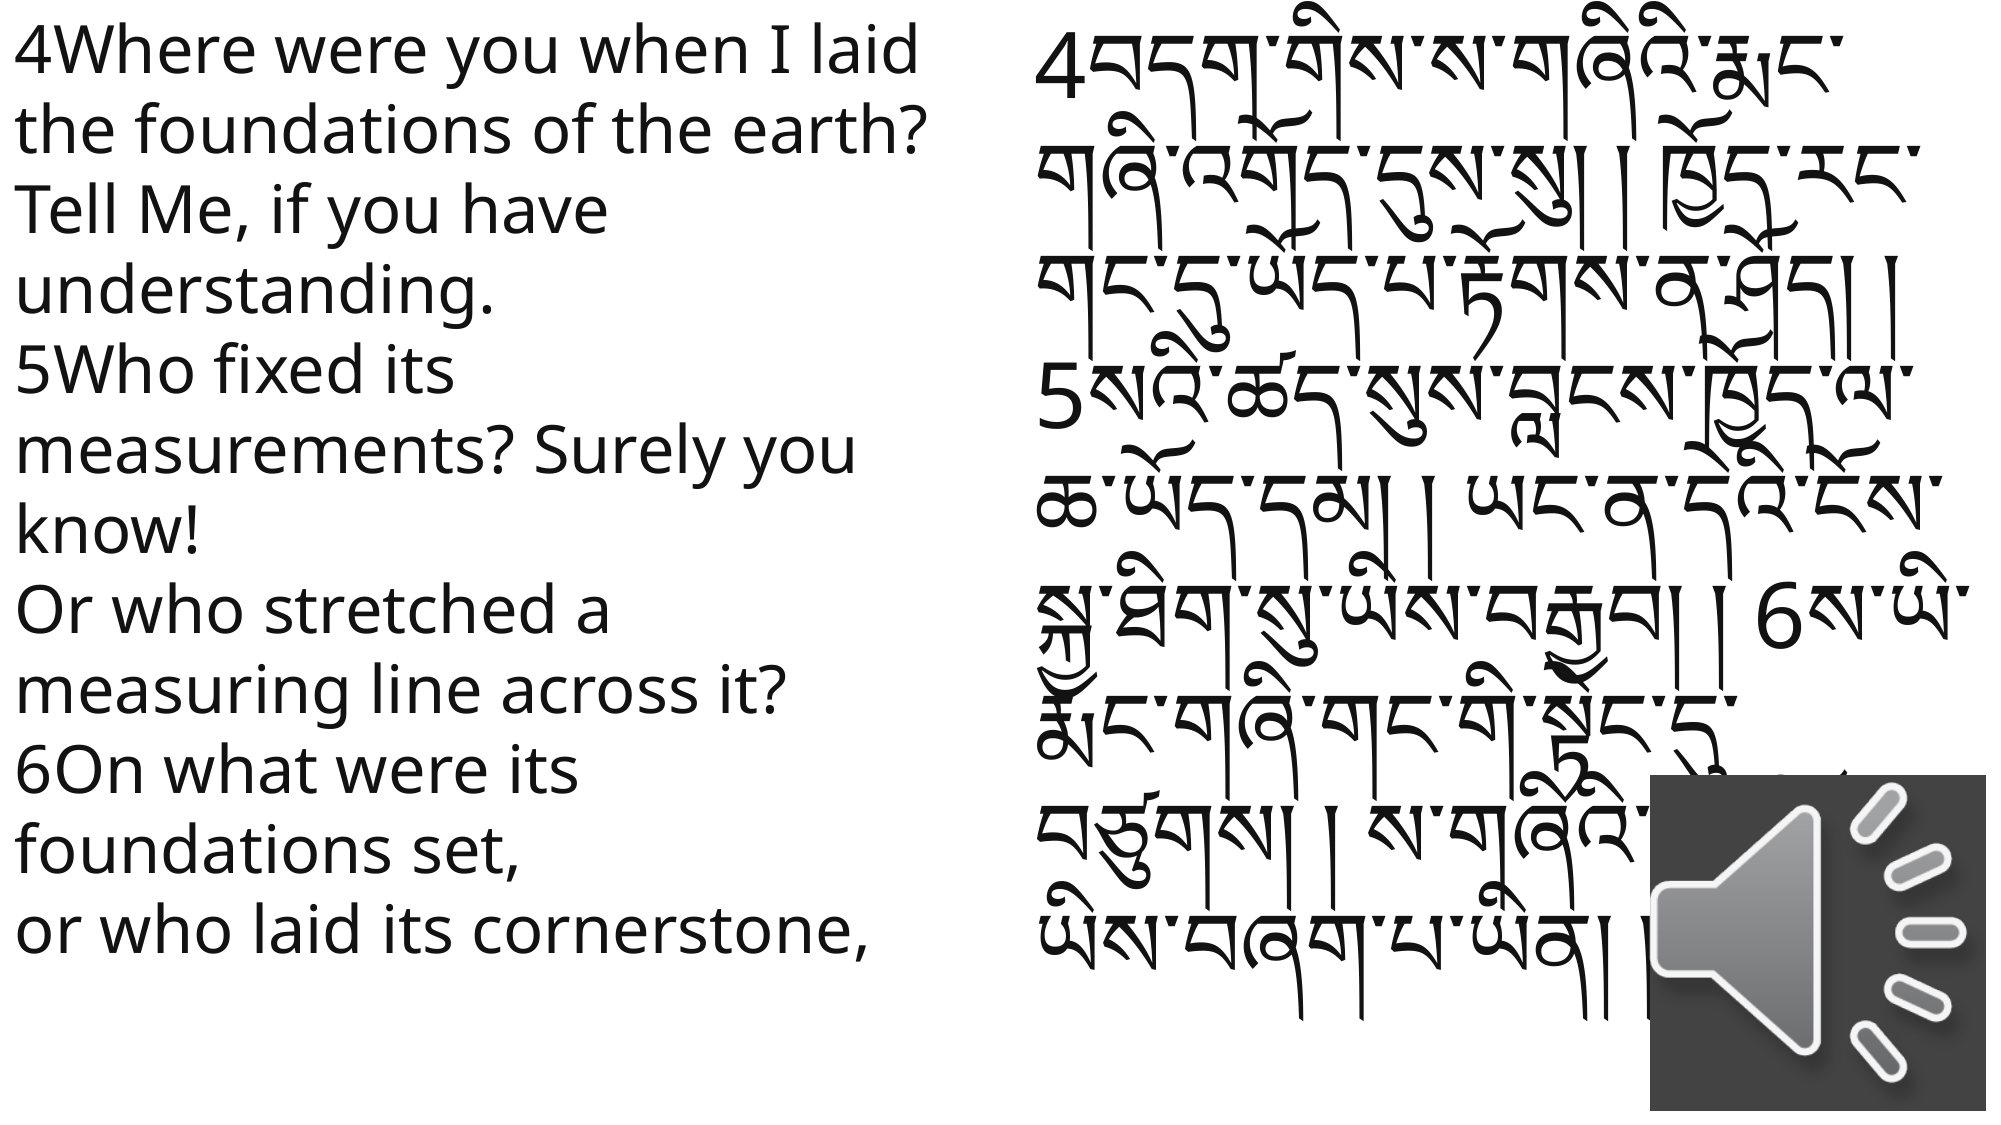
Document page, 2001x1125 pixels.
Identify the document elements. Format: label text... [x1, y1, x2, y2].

text_box 4བདག་གིས་ས་གཞིའི་རྨང་གཞི་འགོད་དུས་སུ། ། ཁྱོད་རང་གང་དུ་ཡོད་པ་རྟོགས་ན་ཤོད། ། 5སའི་ཚད་སུས་བླངས་ཁྱོད་ལ་ཆ་ཡོད་དམ། ། ཡང་ན་དེའི་ངོས་སྐྱ་ཐིག་སུ་ཡིས་བརྒྱབ། ། 6ས་ཡི་རྨང་གཞི་གང་གི་སྟེང་དུ་བཙུགས། ། ས་གཞིའི་ཟུར་རྡོ་སུ་ཡིས་བཞག་པ་ཡིན། ། [1019, 0, 2000, 1125]
picture [1648, 773, 1987, 1112]
text_box 4Where were you when I laid the foundations of the earth? Tell Me, if you have understanding. 5Who fixed its measurements? Surely you know! Or who stretched a measuring line across it? 6On what were its foundations set, or who laid its cornerstone, [0, 0, 981, 1125]
